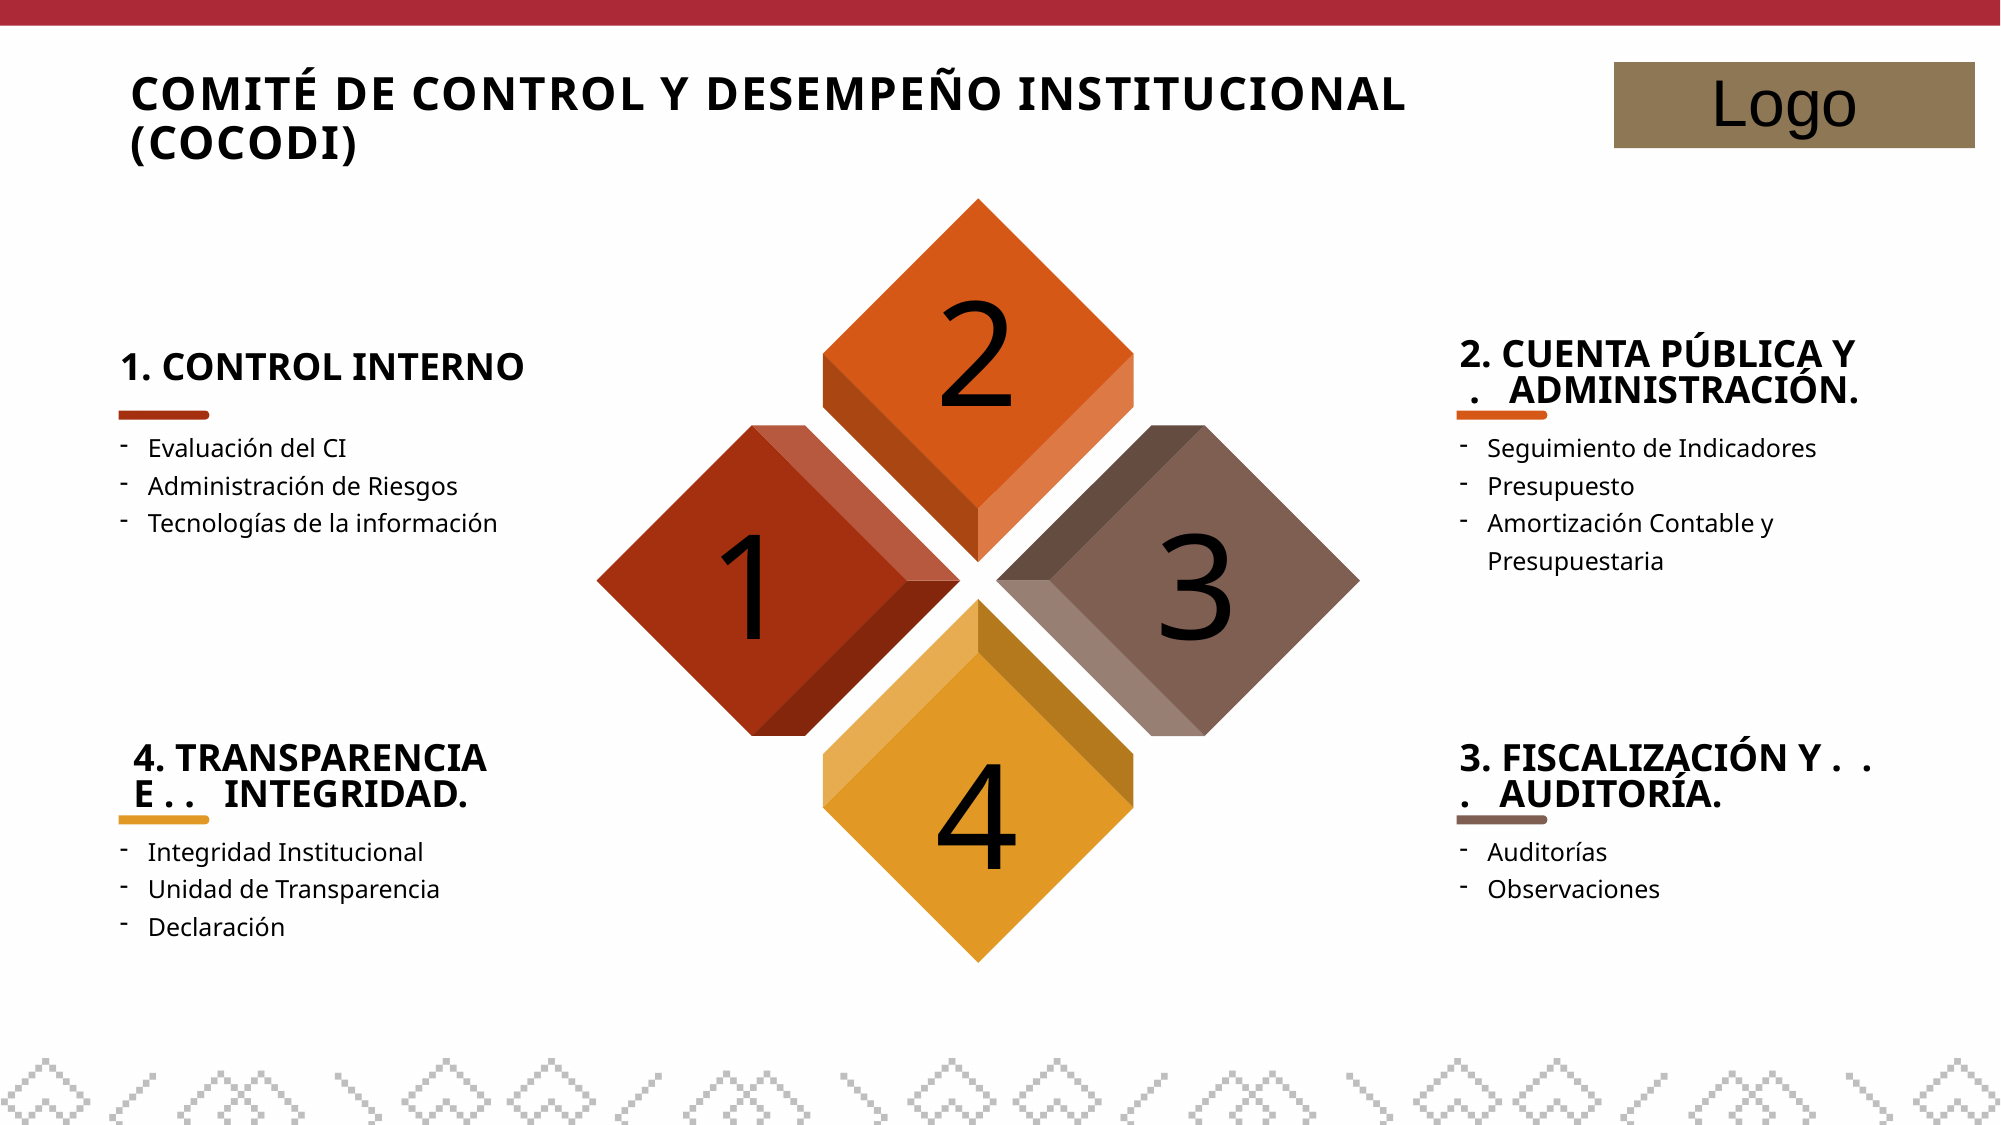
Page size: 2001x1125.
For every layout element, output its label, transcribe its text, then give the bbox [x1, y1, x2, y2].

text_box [105, 251, 1895, 947]
text_box Logo [1614, 62, 1975, 149]
picture [0, 0, 2001, 1125]
title COMITÉ DE CONTROL Y DESEMPEÑO INSTITUCIONAL (COCODI) [115, 11, 1841, 229]
